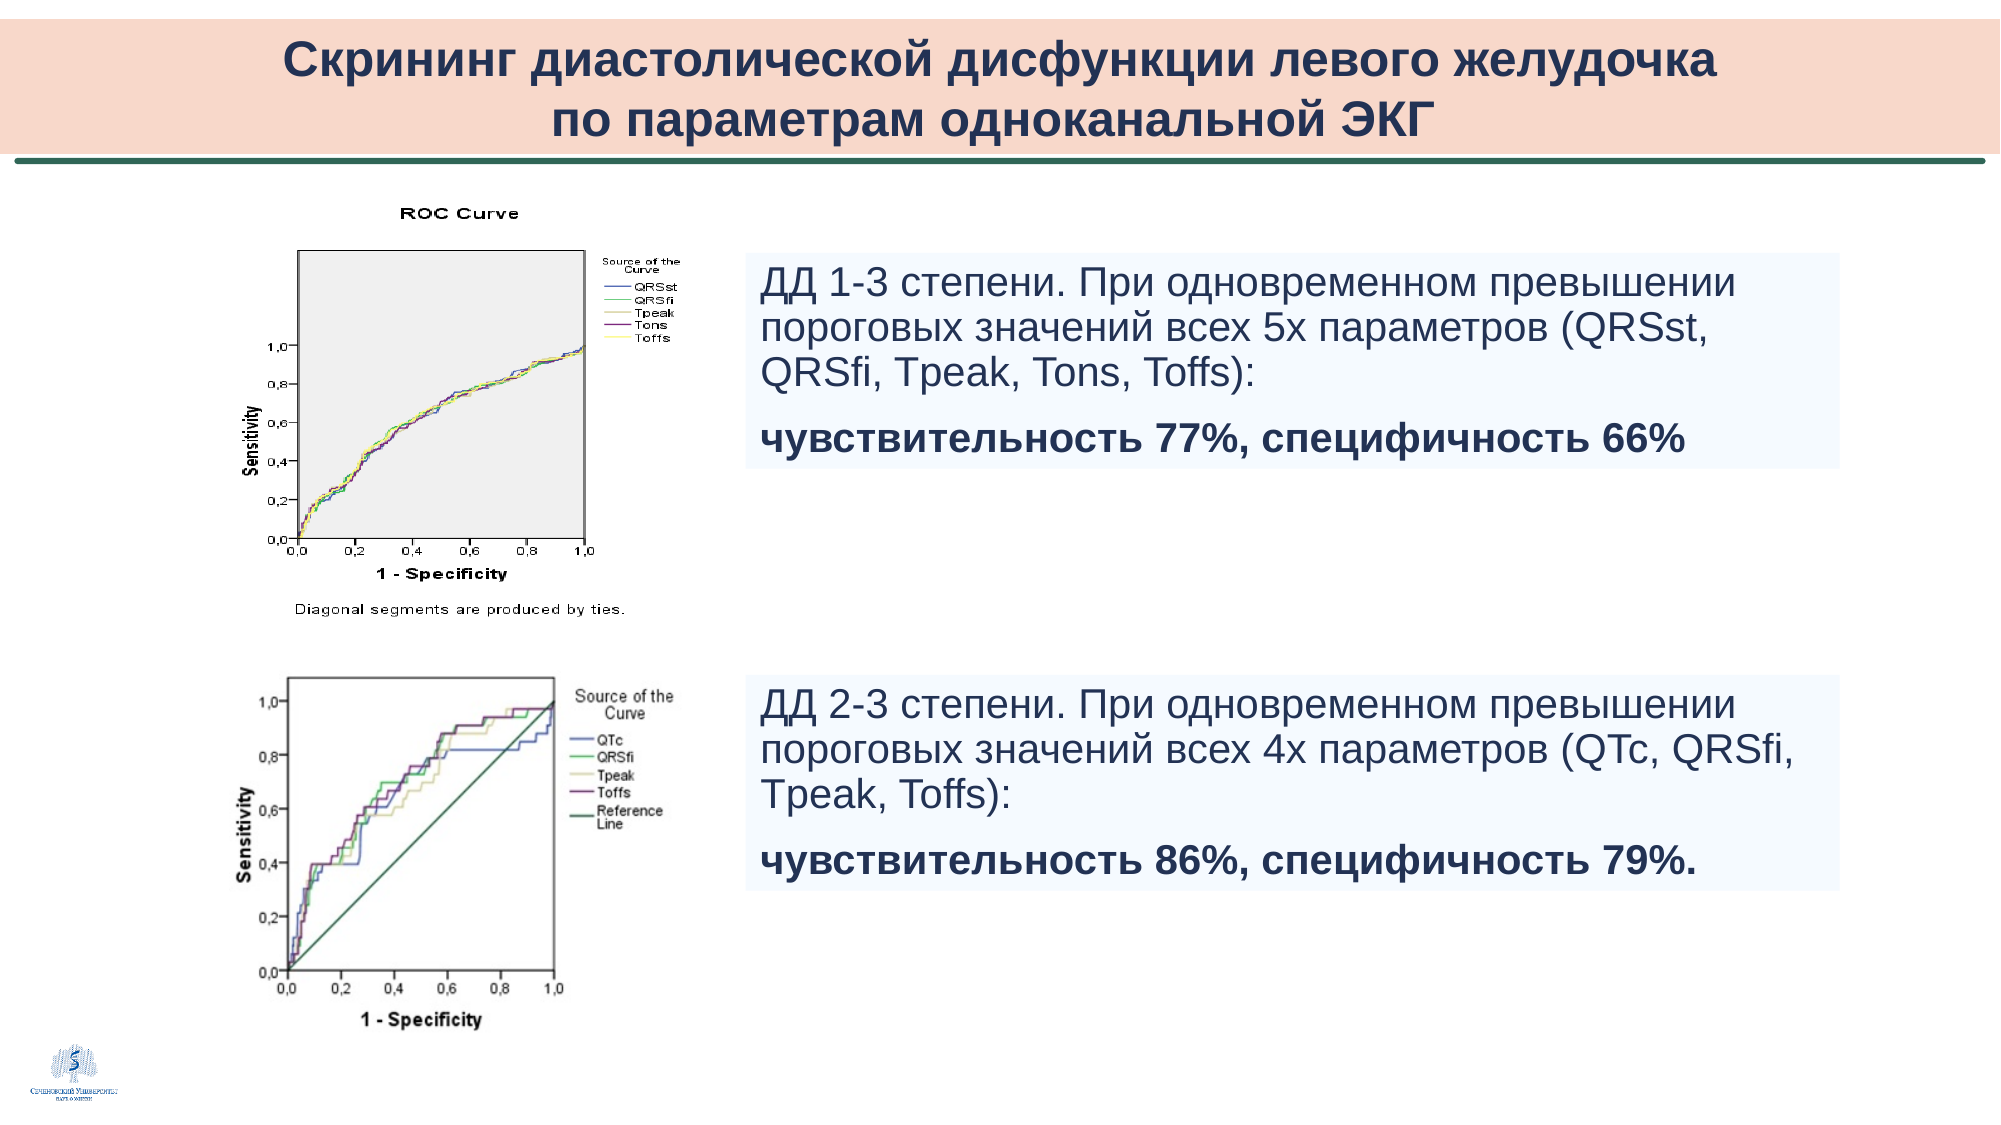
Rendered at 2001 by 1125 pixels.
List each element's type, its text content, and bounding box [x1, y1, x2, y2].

picture [0, 1020, 148, 1125]
text_box ДД 2-3 степени. При одновременном превышении пороговых значений всех 4х параметров (QTc, QRSfi, Tpeak, Toffs): чувствительность 86%, специфичность 79%. [745, 674, 1840, 891]
text_box Скрининг диастолической дисфункции левого желудочка по параметрам одноканальной ЭКГ [0, 19, 2000, 154]
text_box ДД 1-3 степени. При одновременном превышении пороговых значений всех 5х параметров (QRSst, QRSfi, Tpeak, Tons, Toffs): чувствительность 77%, специфичность 66% [745, 252, 1840, 469]
picture [212, 162, 711, 1061]
